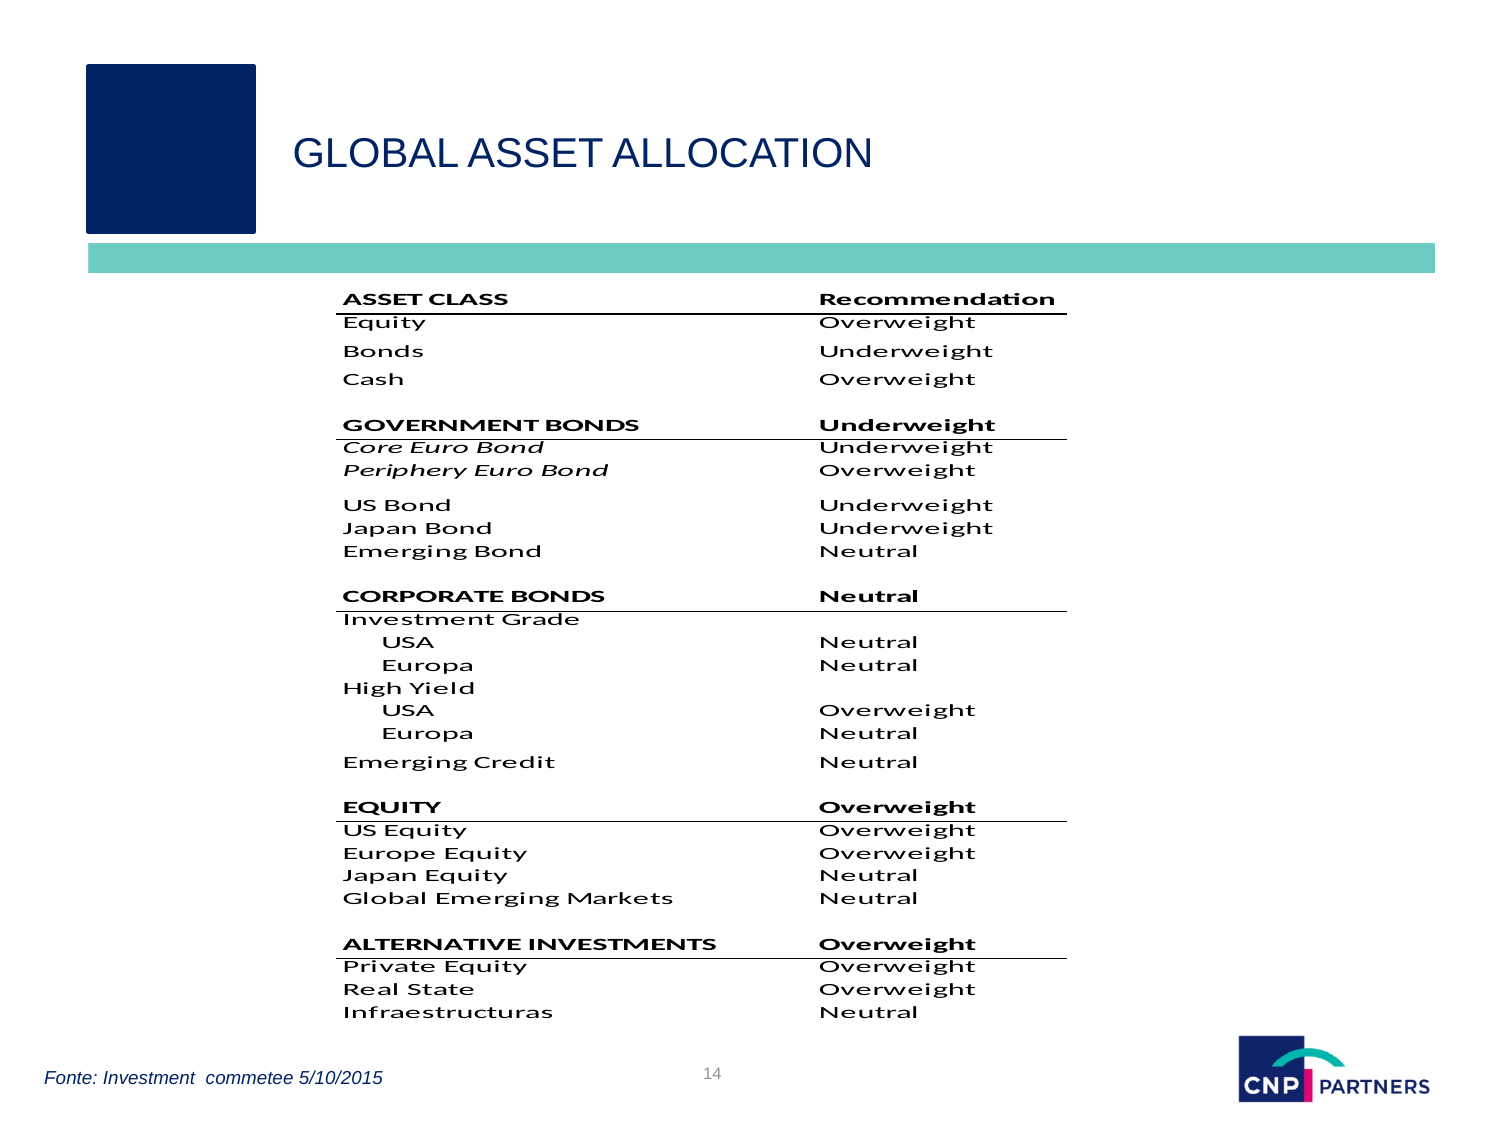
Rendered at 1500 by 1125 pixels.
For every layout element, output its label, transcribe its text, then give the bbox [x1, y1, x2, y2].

title Global Asset allocation [277, 70, 1424, 232]
text_box Fonte: Investment commetee 5/10/2015 [29, 1058, 880, 1096]
picture [1222, 1019, 1446, 1118]
slide_number 14 [537, 1042, 888, 1103]
picture [335, 290, 1070, 1028]
